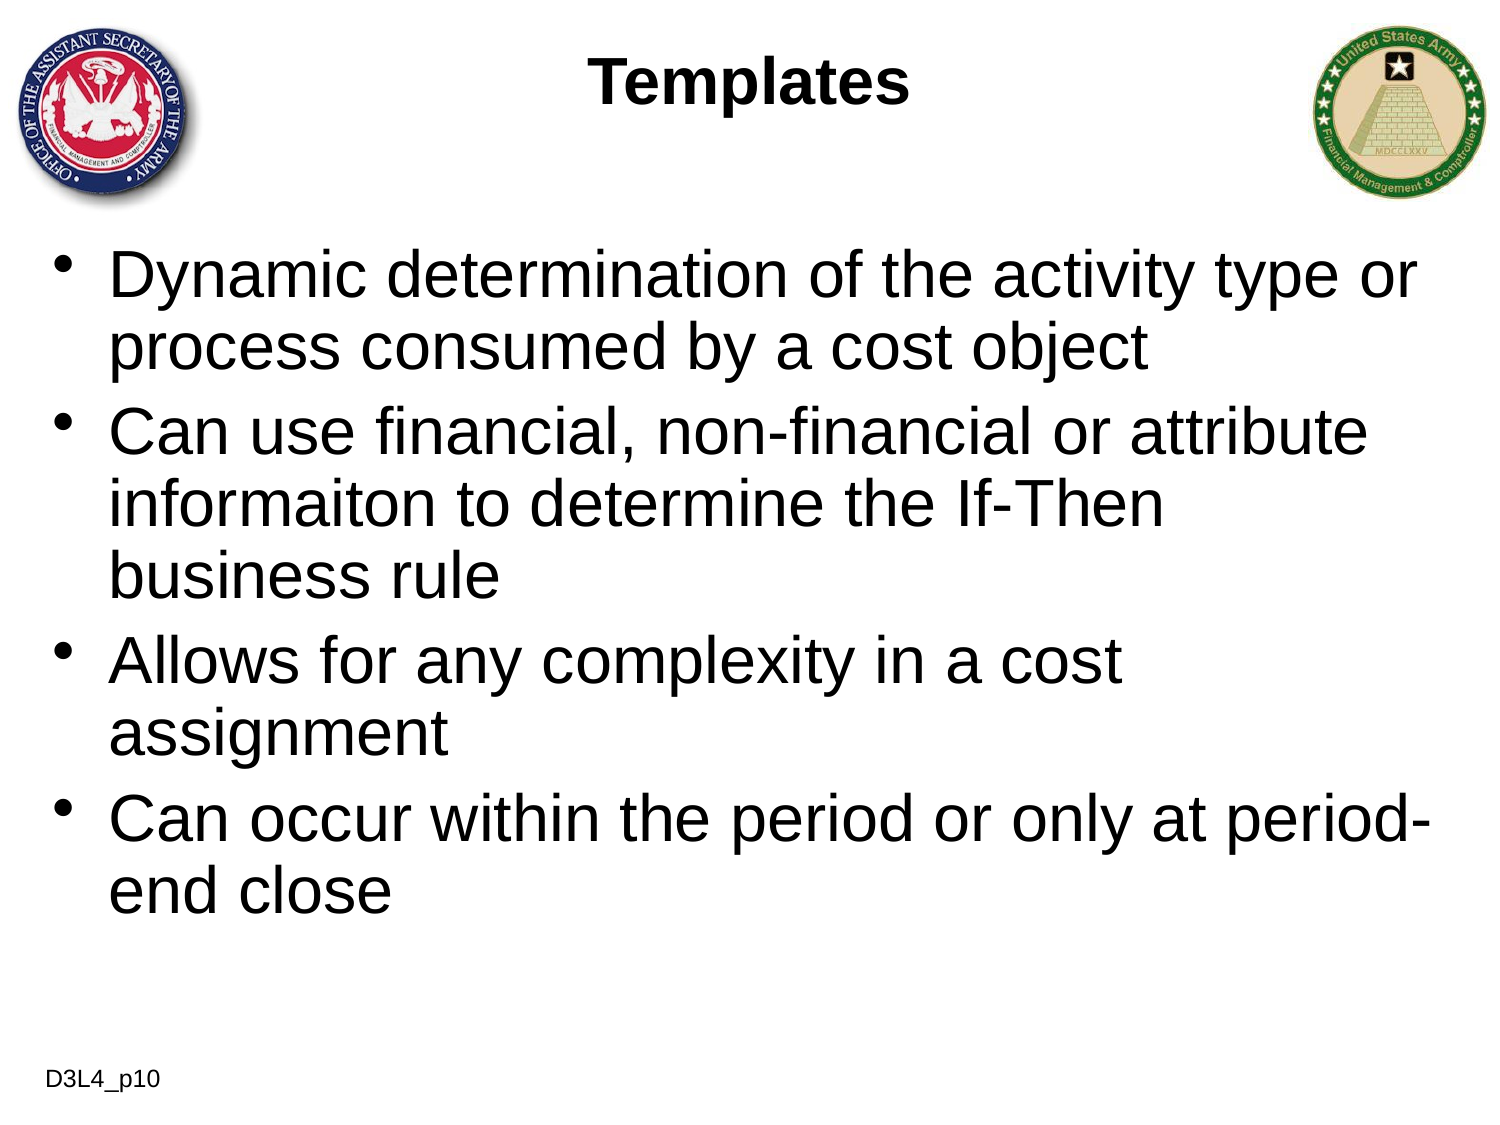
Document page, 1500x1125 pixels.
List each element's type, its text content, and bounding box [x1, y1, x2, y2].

picture [8, 18, 213, 222]
text_box D3L4_p10 [29, 1062, 177, 1093]
picture [1308, 23, 1490, 202]
text_box Templates [200, 37, 1300, 118]
list Dynamic determination of the activity type or process consumed by a cost object Can use financial, non-financial or attribute informaiton to determine the If-Then business rule Allows for any complexity in a cost assignment Can occur within the period or only at period-end close [37, 232, 1463, 975]
